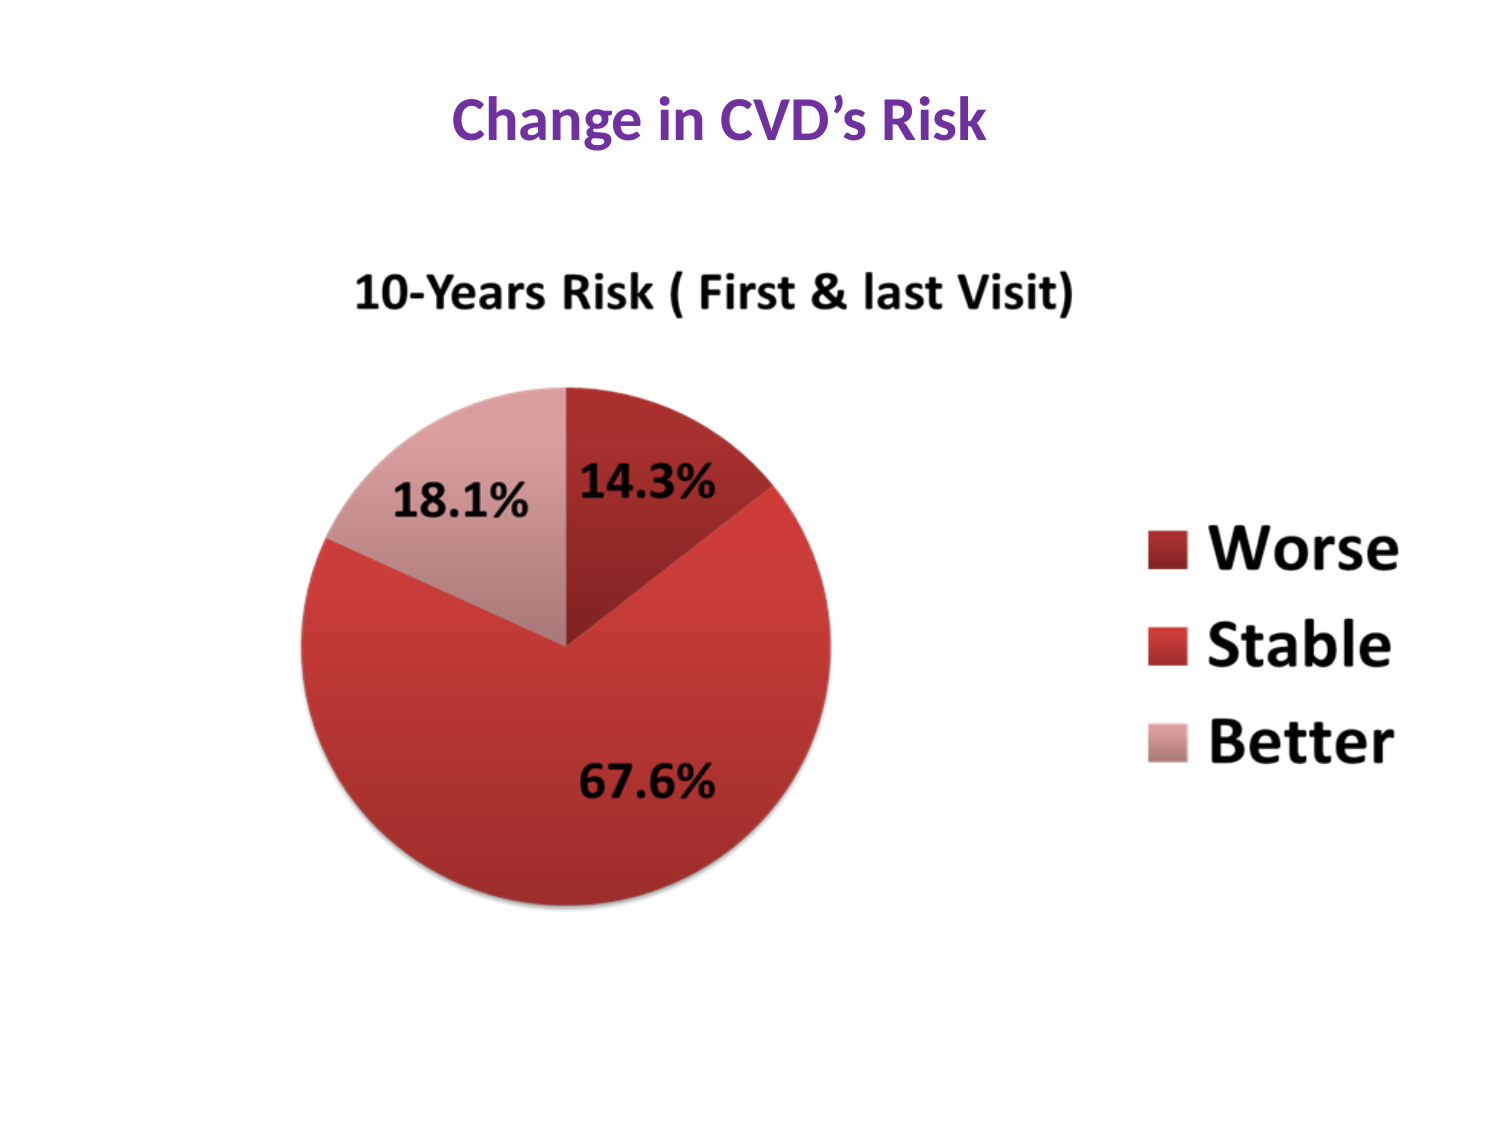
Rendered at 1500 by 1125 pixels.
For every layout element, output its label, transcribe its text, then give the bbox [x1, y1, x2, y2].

text_box Change in CVD’s Risk [163, 70, 1277, 232]
picture [0, 234, 1430, 976]
